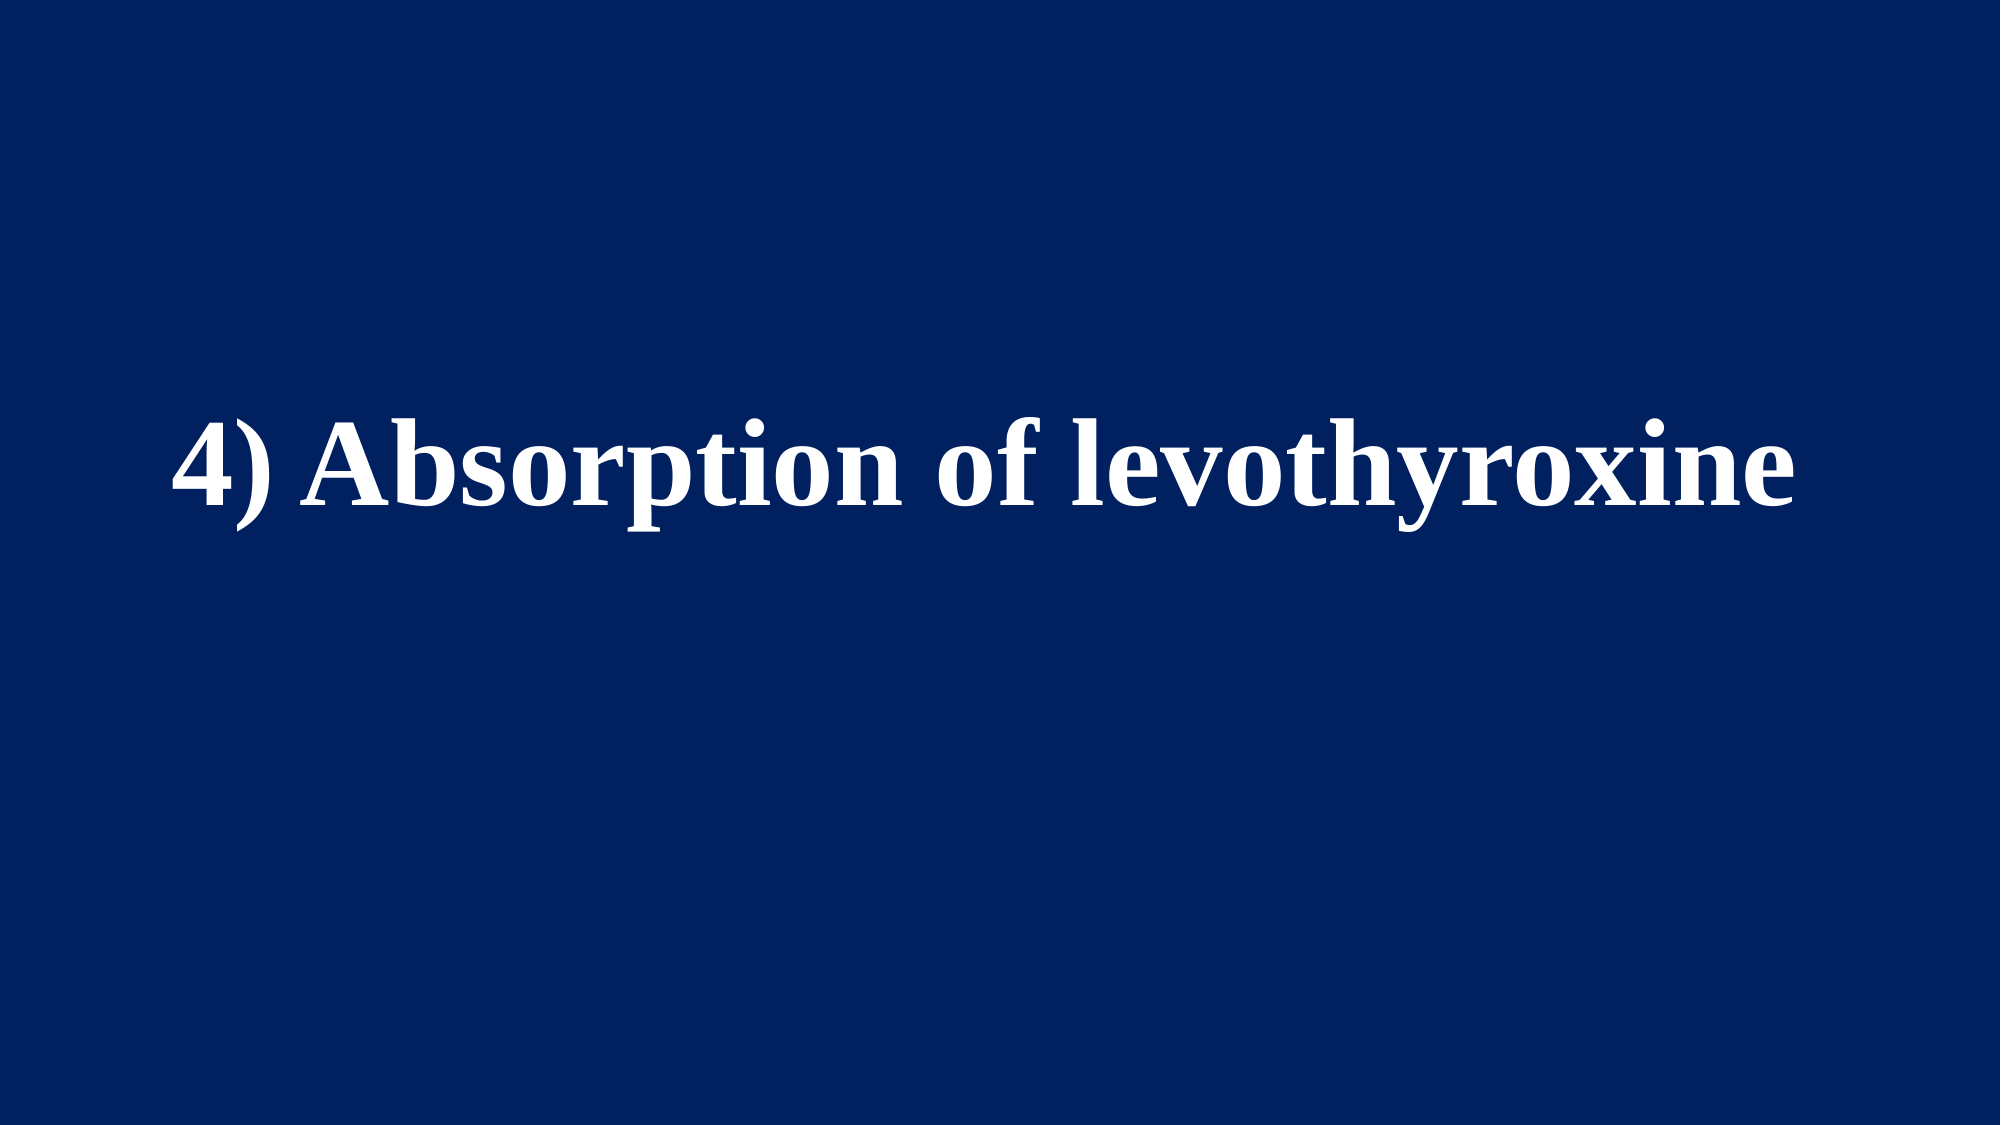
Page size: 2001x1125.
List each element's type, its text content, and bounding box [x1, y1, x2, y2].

title 4) Absorption of levothyroxine [137, 356, 1863, 574]
